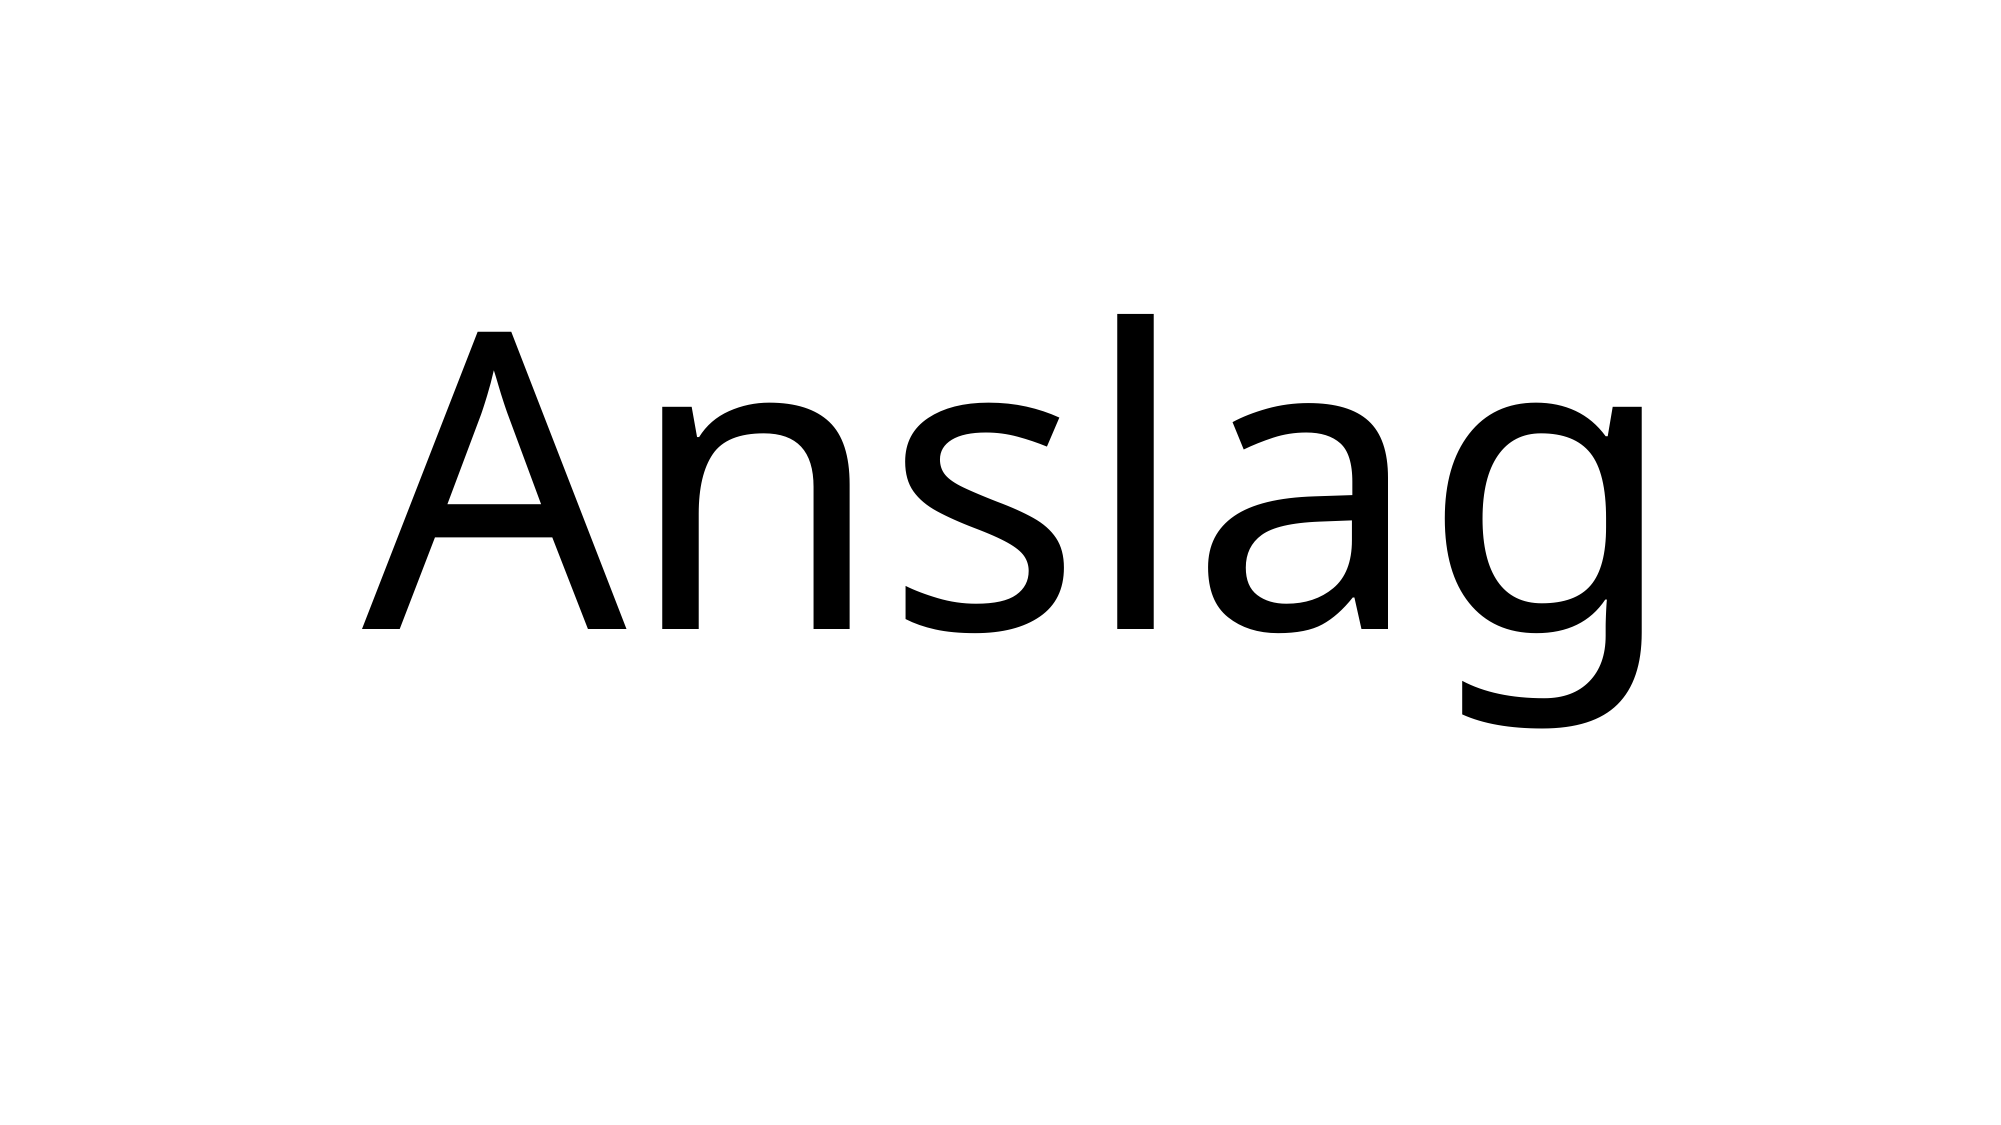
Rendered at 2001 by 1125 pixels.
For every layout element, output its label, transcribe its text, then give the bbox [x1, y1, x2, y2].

title Anslag [269, 335, 1770, 727]
